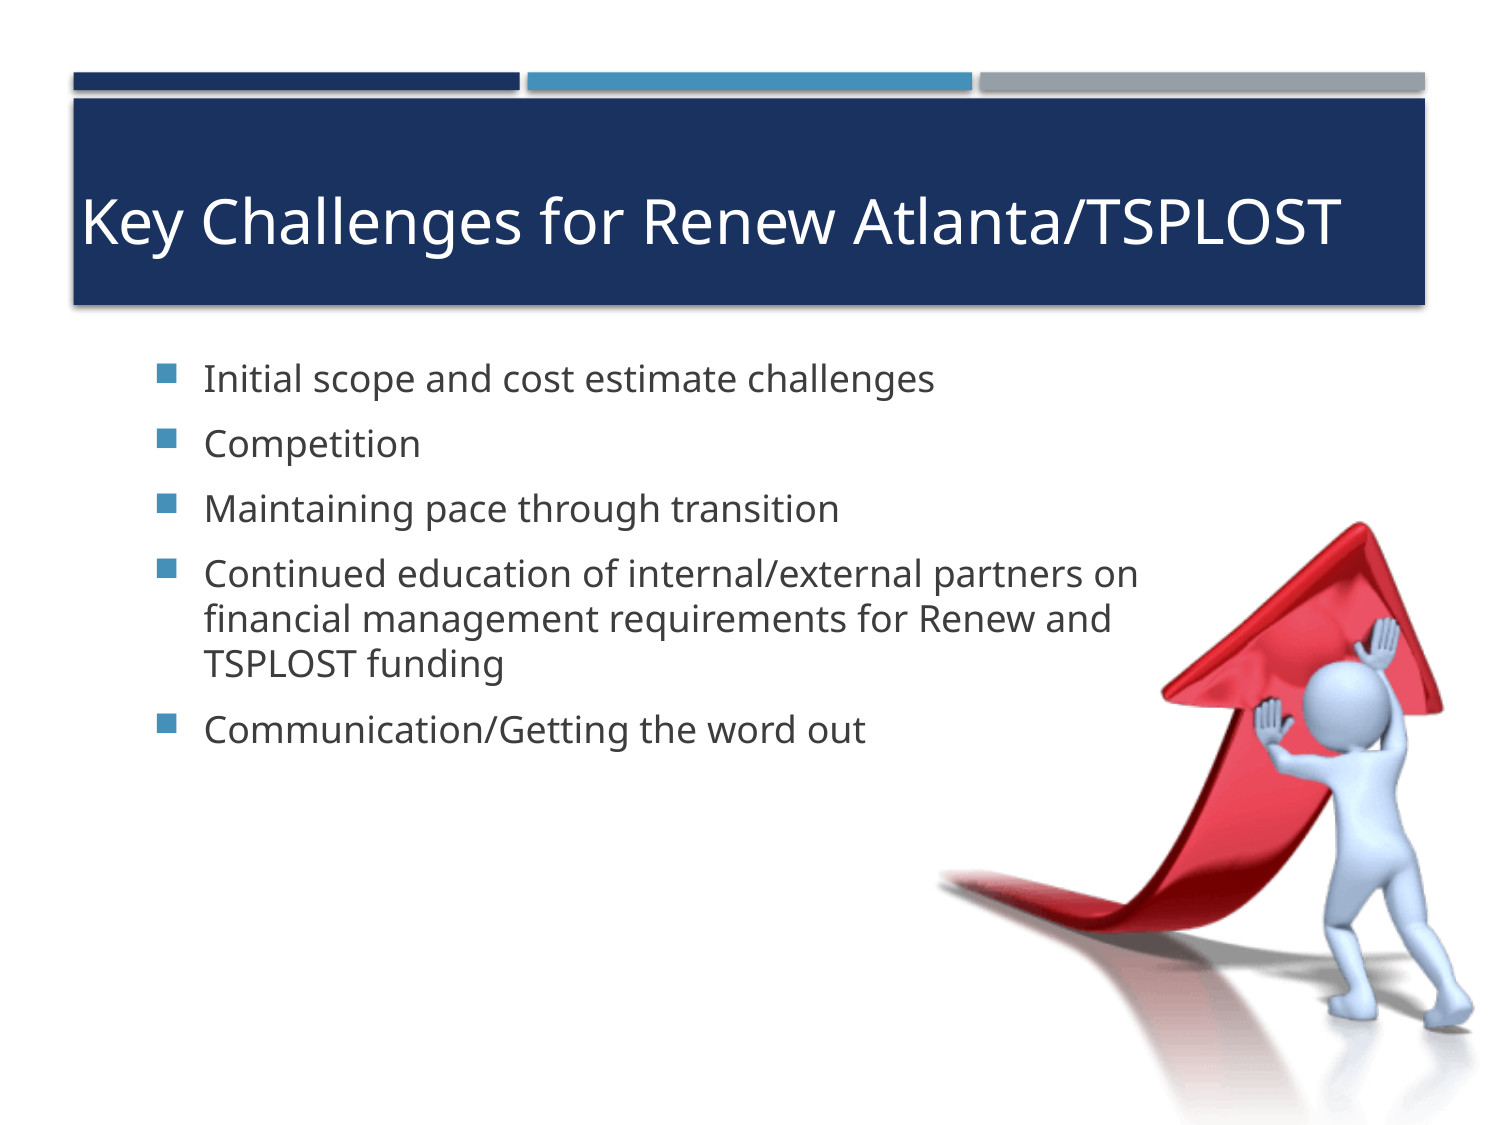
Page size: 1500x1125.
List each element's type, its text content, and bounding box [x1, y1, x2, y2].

picture [927, 510, 1500, 1125]
list Initial scope and cost estimate challenges Competition Maintaining pace through transition Continued education of internal/external partners on financial management requirements for Renew and TSPLOST funding Communication/Getting the word out [138, 264, 1202, 842]
title Key Challenges for Renew Atlanta/TSPLOST [26, 132, 1398, 265]
